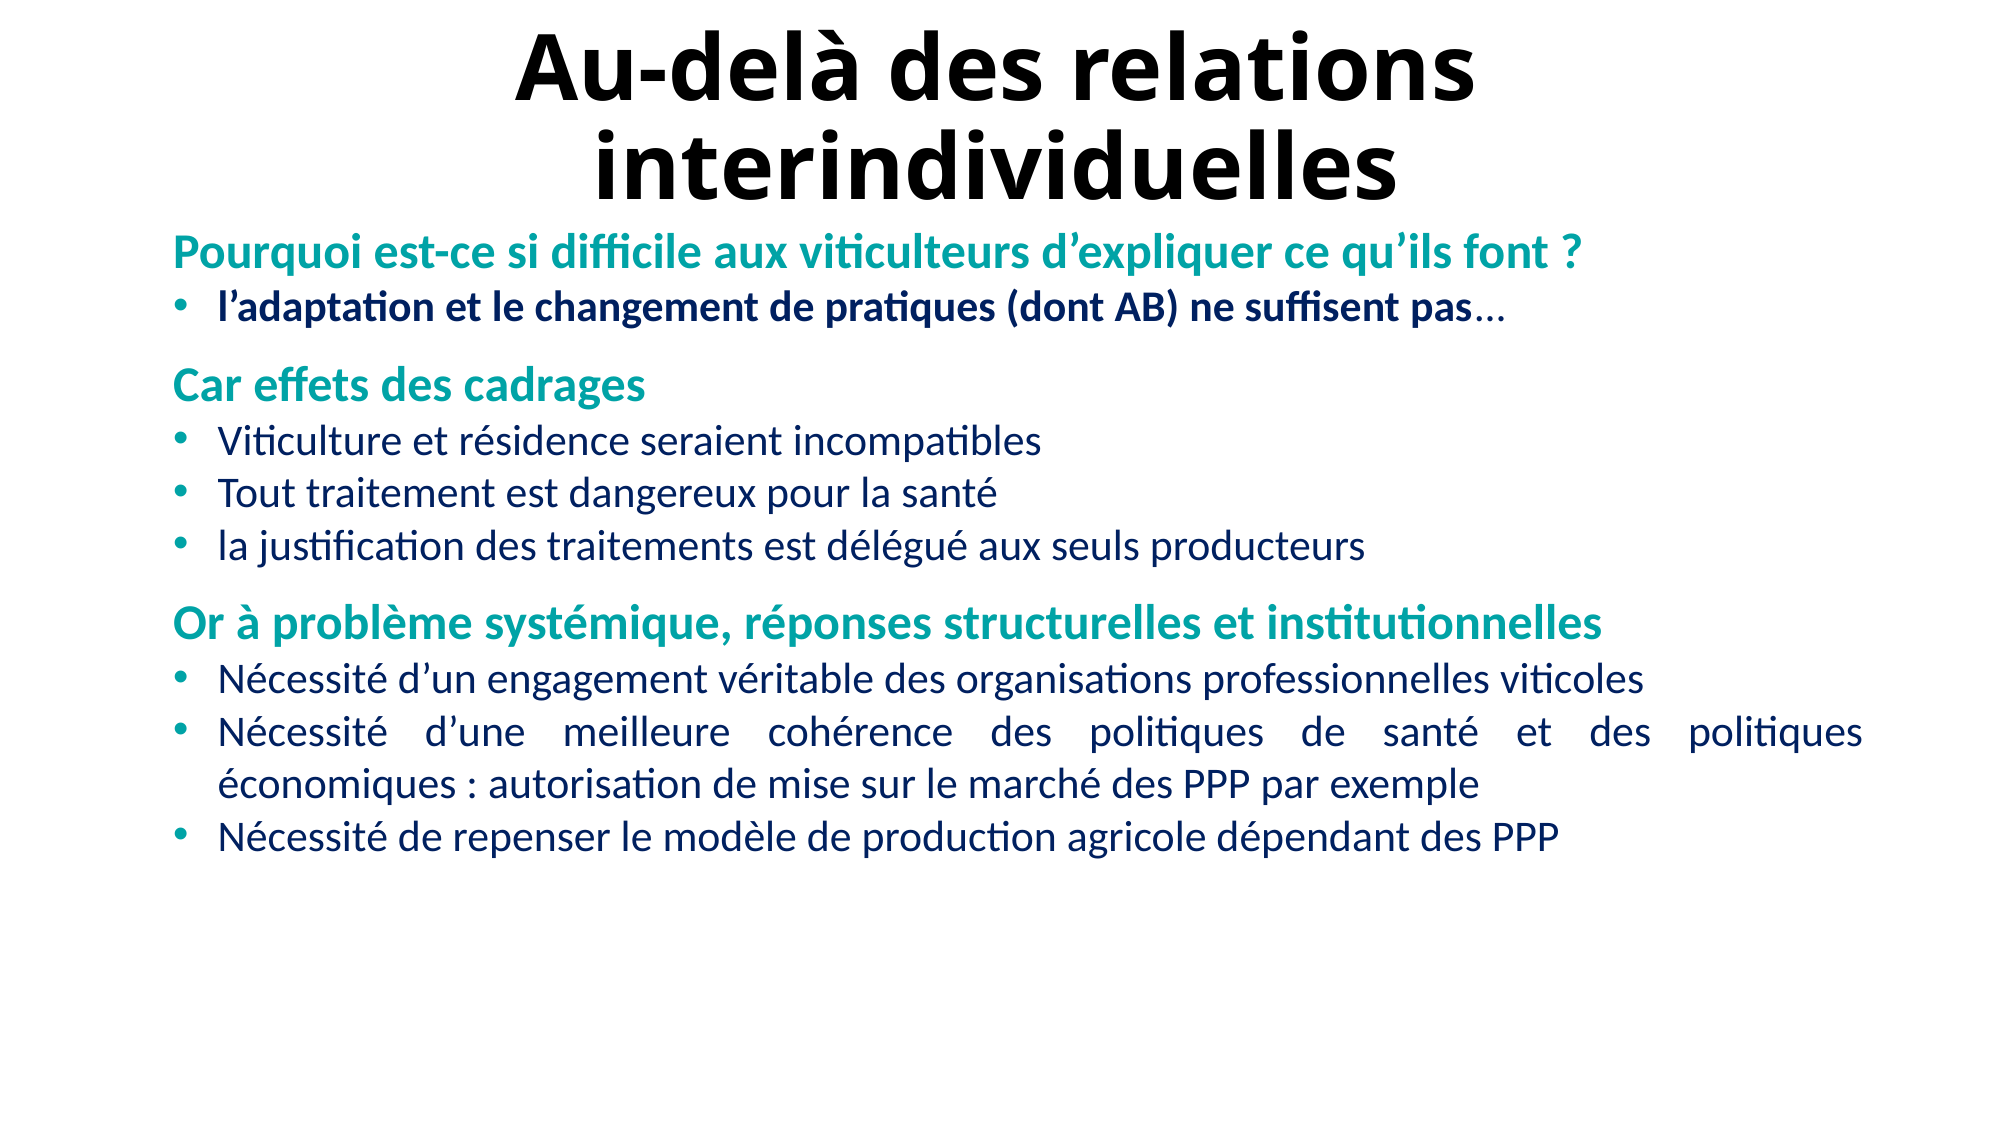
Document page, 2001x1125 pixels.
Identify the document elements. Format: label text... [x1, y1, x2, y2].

title Au-delà des relations interindividuelles [133, 11, 1859, 229]
list Pourquoi est-ce si difficile aux viticulteurs d’expliquer ce qu’ils font ? l’adaptation et le changement de pratiques (dont AB) ne suffisent pas... Car effets des cadrages Viticulture et résidence seraient incompatibles Tout traitement est dangereux pour la santé la justification des traitements est délégué aux seuls producteurs Or à problème systémique, réponses structurelles et institutionnelles Nécessité d’un engagement véritable des organisations professionnelles viticoles Nécessité d’une meilleure cohérence des politiques de santé et des politiques économiques : autorisation de mise sur le marché des PPP par exemple Nécessité de repenser le modèle de production agricole dépendant des PPP [158, 210, 1879, 1055]
